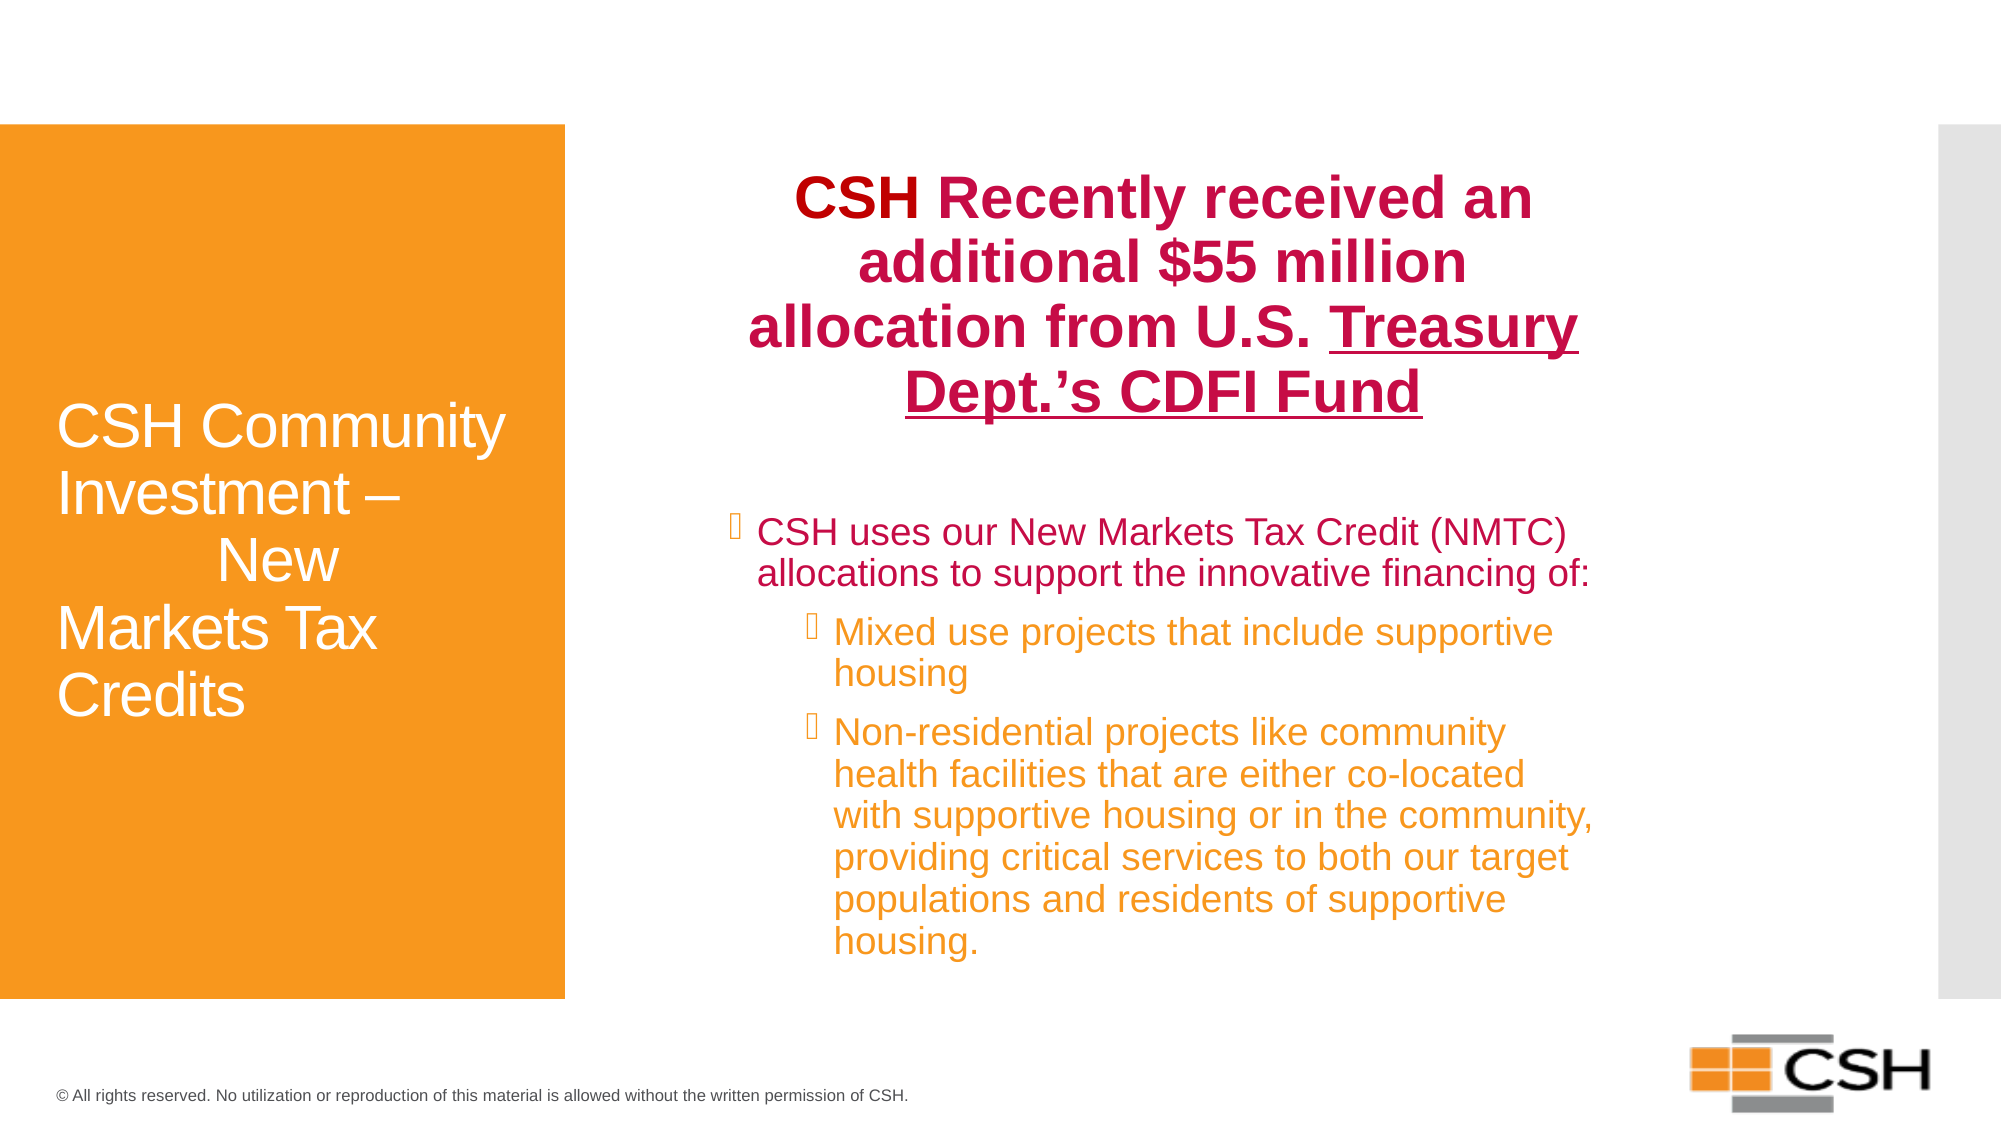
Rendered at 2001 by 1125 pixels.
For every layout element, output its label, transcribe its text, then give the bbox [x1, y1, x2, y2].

picture [1678, 1024, 1939, 1124]
title CSH Community Investment – New Markets Tax Credits [41, 184, 525, 940]
footer © All rights reserved. No utilization or reproduction of this material is allowed without the written permission of CSH. [41, 1065, 1667, 1125]
list CSH Recently received an additional $55 million allocation from U.S. Treasury Dept.’s CDFI Fund CSH uses our New Markets Tax Credit (NMTC) allocations to support the innovative financing of: Mixed use projects that include supportive housing Non-residential projects like community health facilities that are either co-located with supportive housing or in the community, providing critical services to both our target populations and residents of supportive housing. [713, 158, 1614, 1004]
